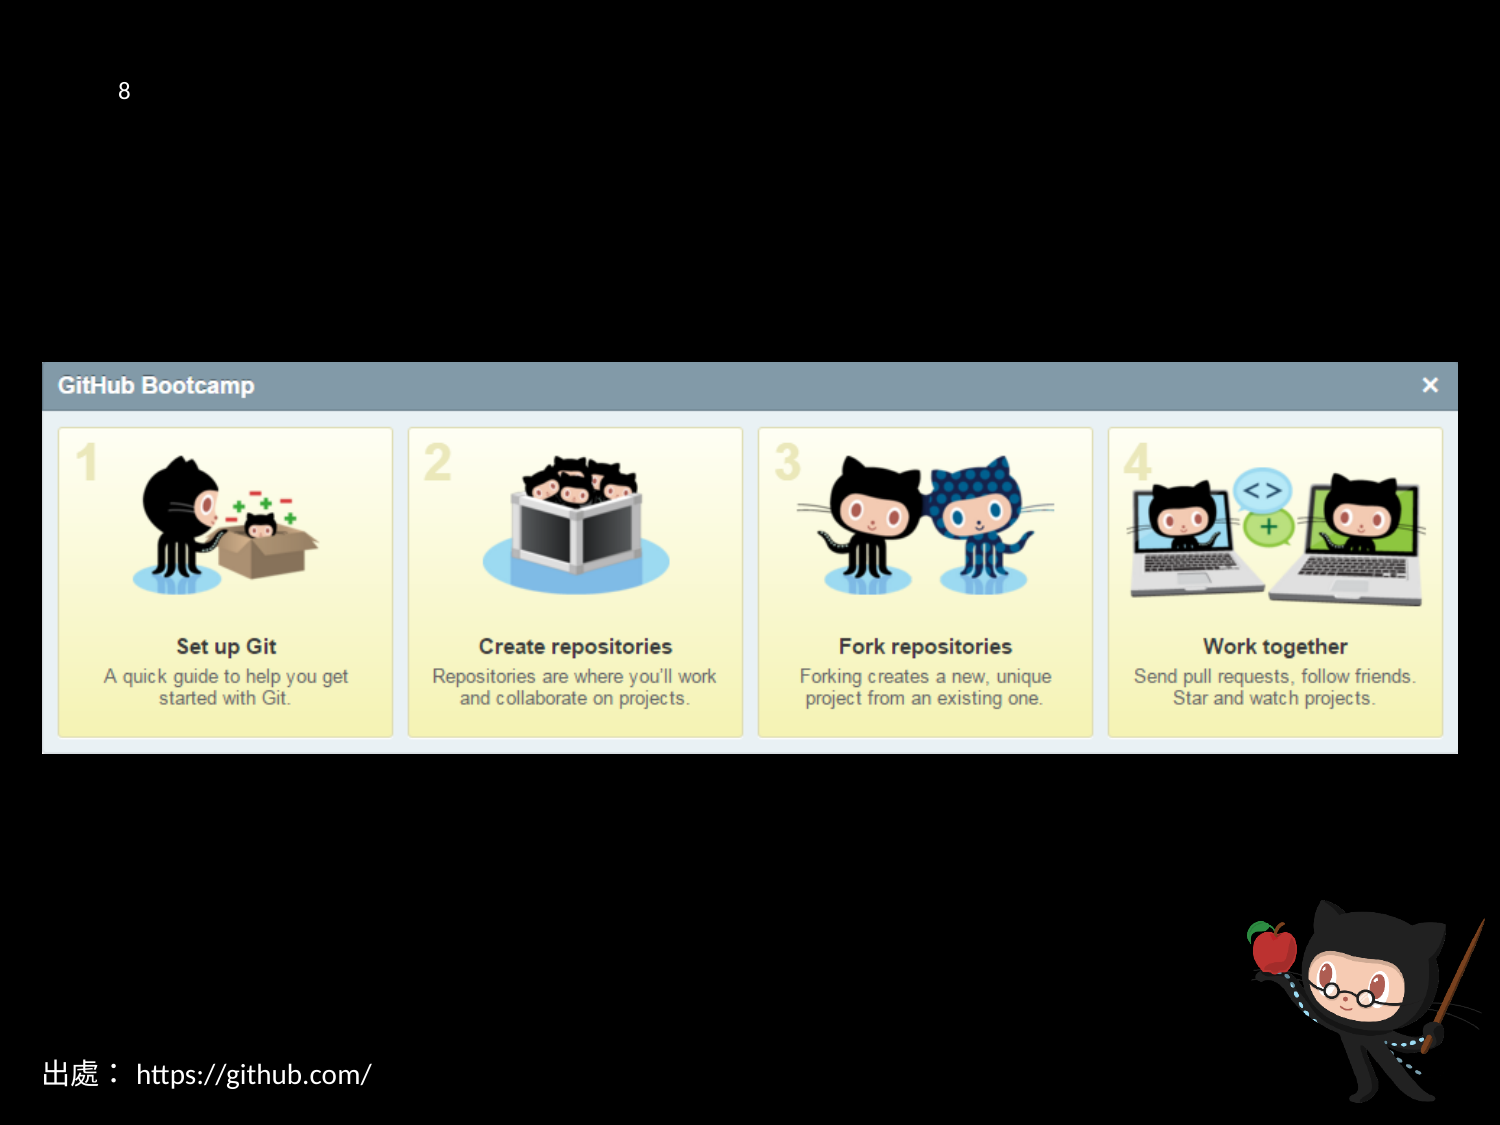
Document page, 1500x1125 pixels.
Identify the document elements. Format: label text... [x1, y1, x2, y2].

text_box 出處：https://github.com/ [26, 1048, 387, 1098]
slide_number 8 [103, 59, 441, 120]
picture [1247, 888, 1485, 1125]
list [42, 362, 1458, 754]
